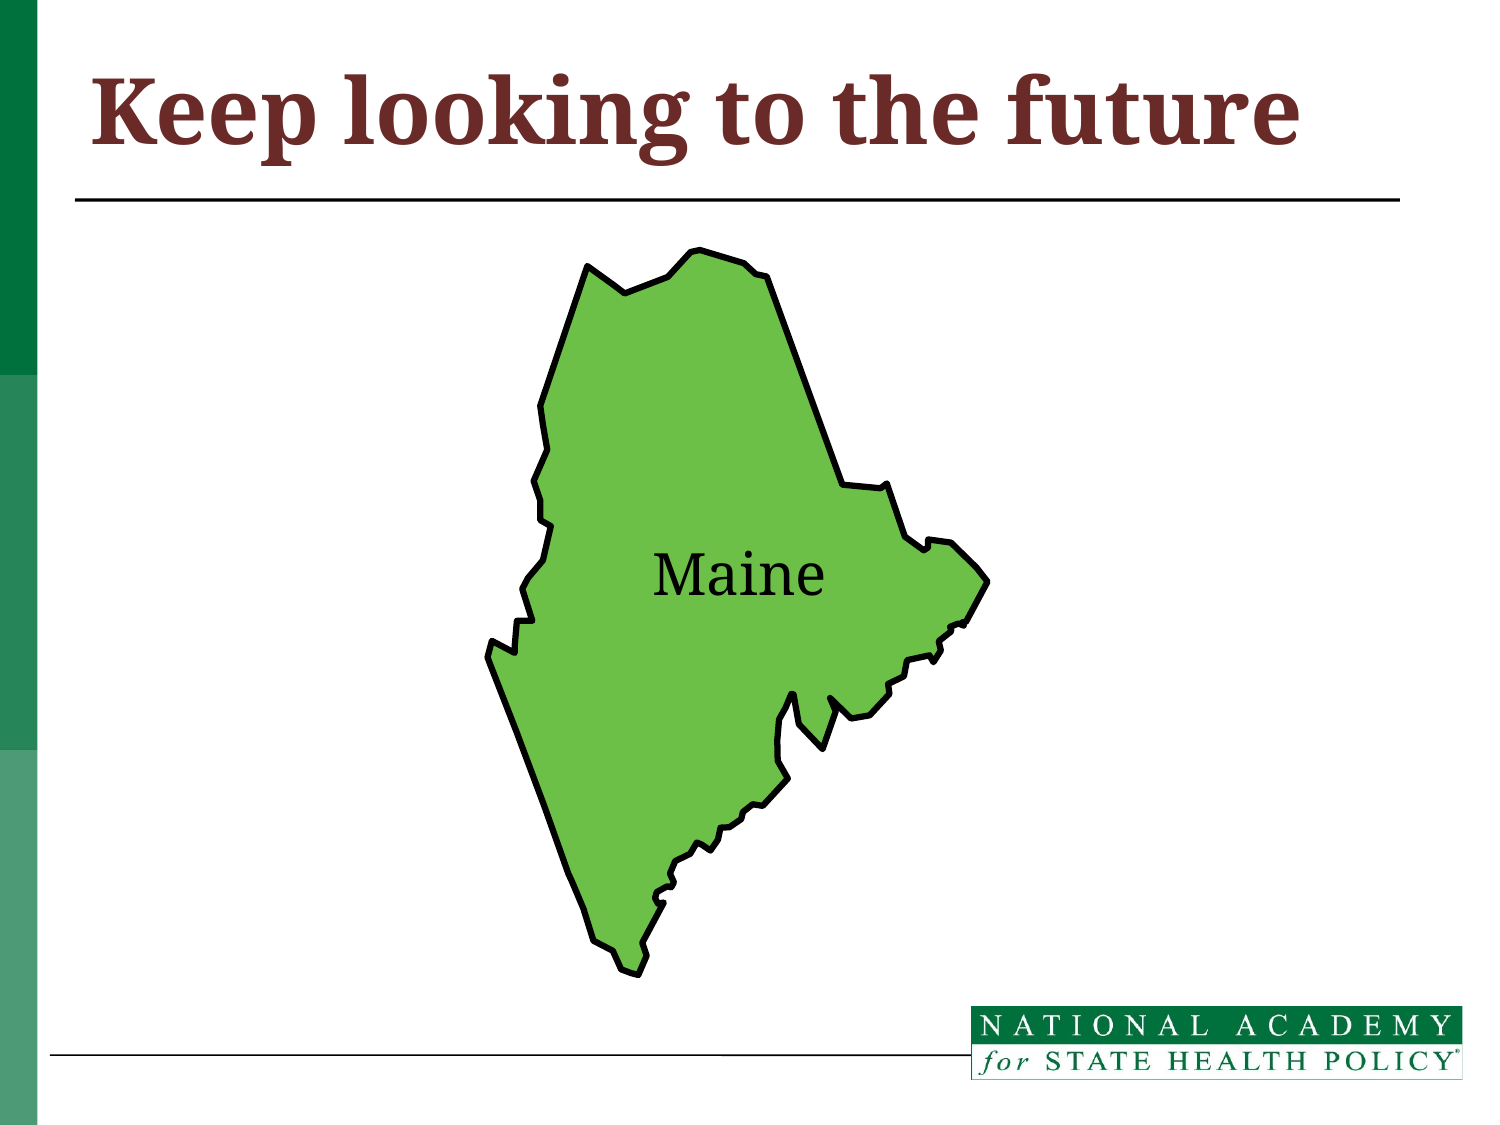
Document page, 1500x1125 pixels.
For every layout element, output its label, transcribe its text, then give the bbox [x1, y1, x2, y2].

text_box Maine [487, 249, 988, 976]
title Keep looking to the future [75, 70, 1425, 170]
picture [971, 1006, 1463, 1080]
